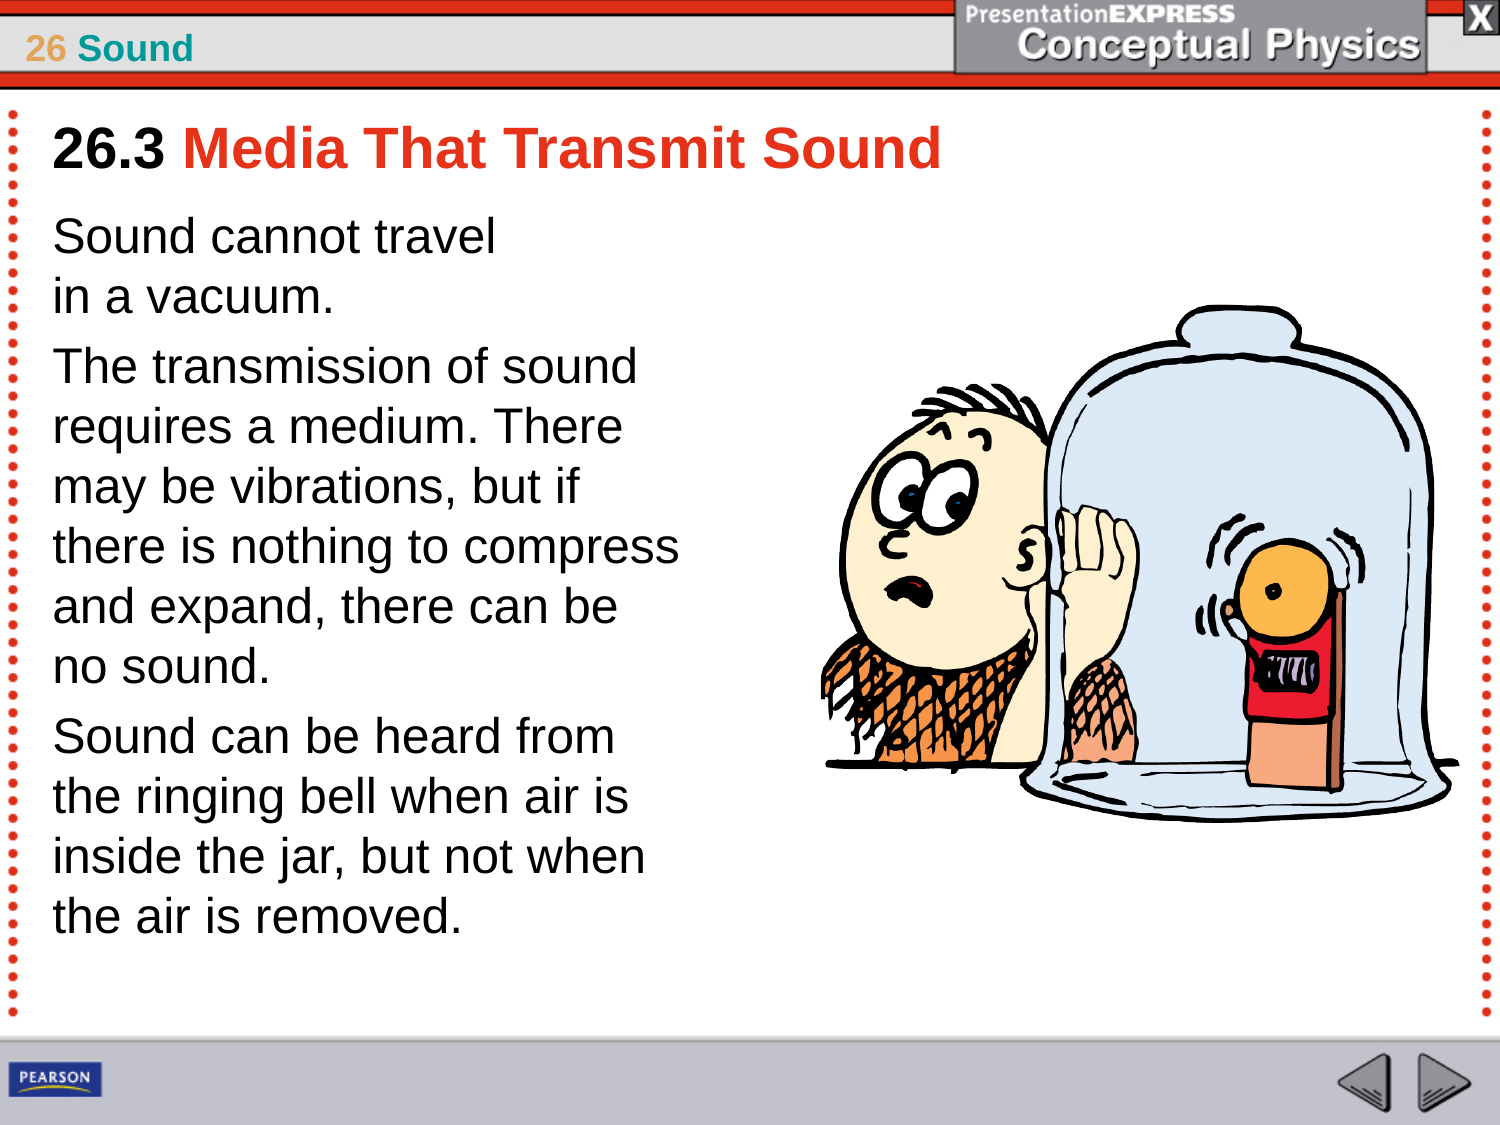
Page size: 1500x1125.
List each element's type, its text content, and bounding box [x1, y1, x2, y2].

picture [0, 0, 1500, 1125]
text_box 26.3 Media That Transmit Sound [37, 102, 1463, 188]
text_box Sound cannot travel in a vacuum. The transmission of sound requires a medium. There may be vibrations, but if there is nothing to compress and expand, there can be no sound. Sound can be heard from the ringing bell when air is inside the jar, but not when the air is removed. [37, 196, 700, 955]
